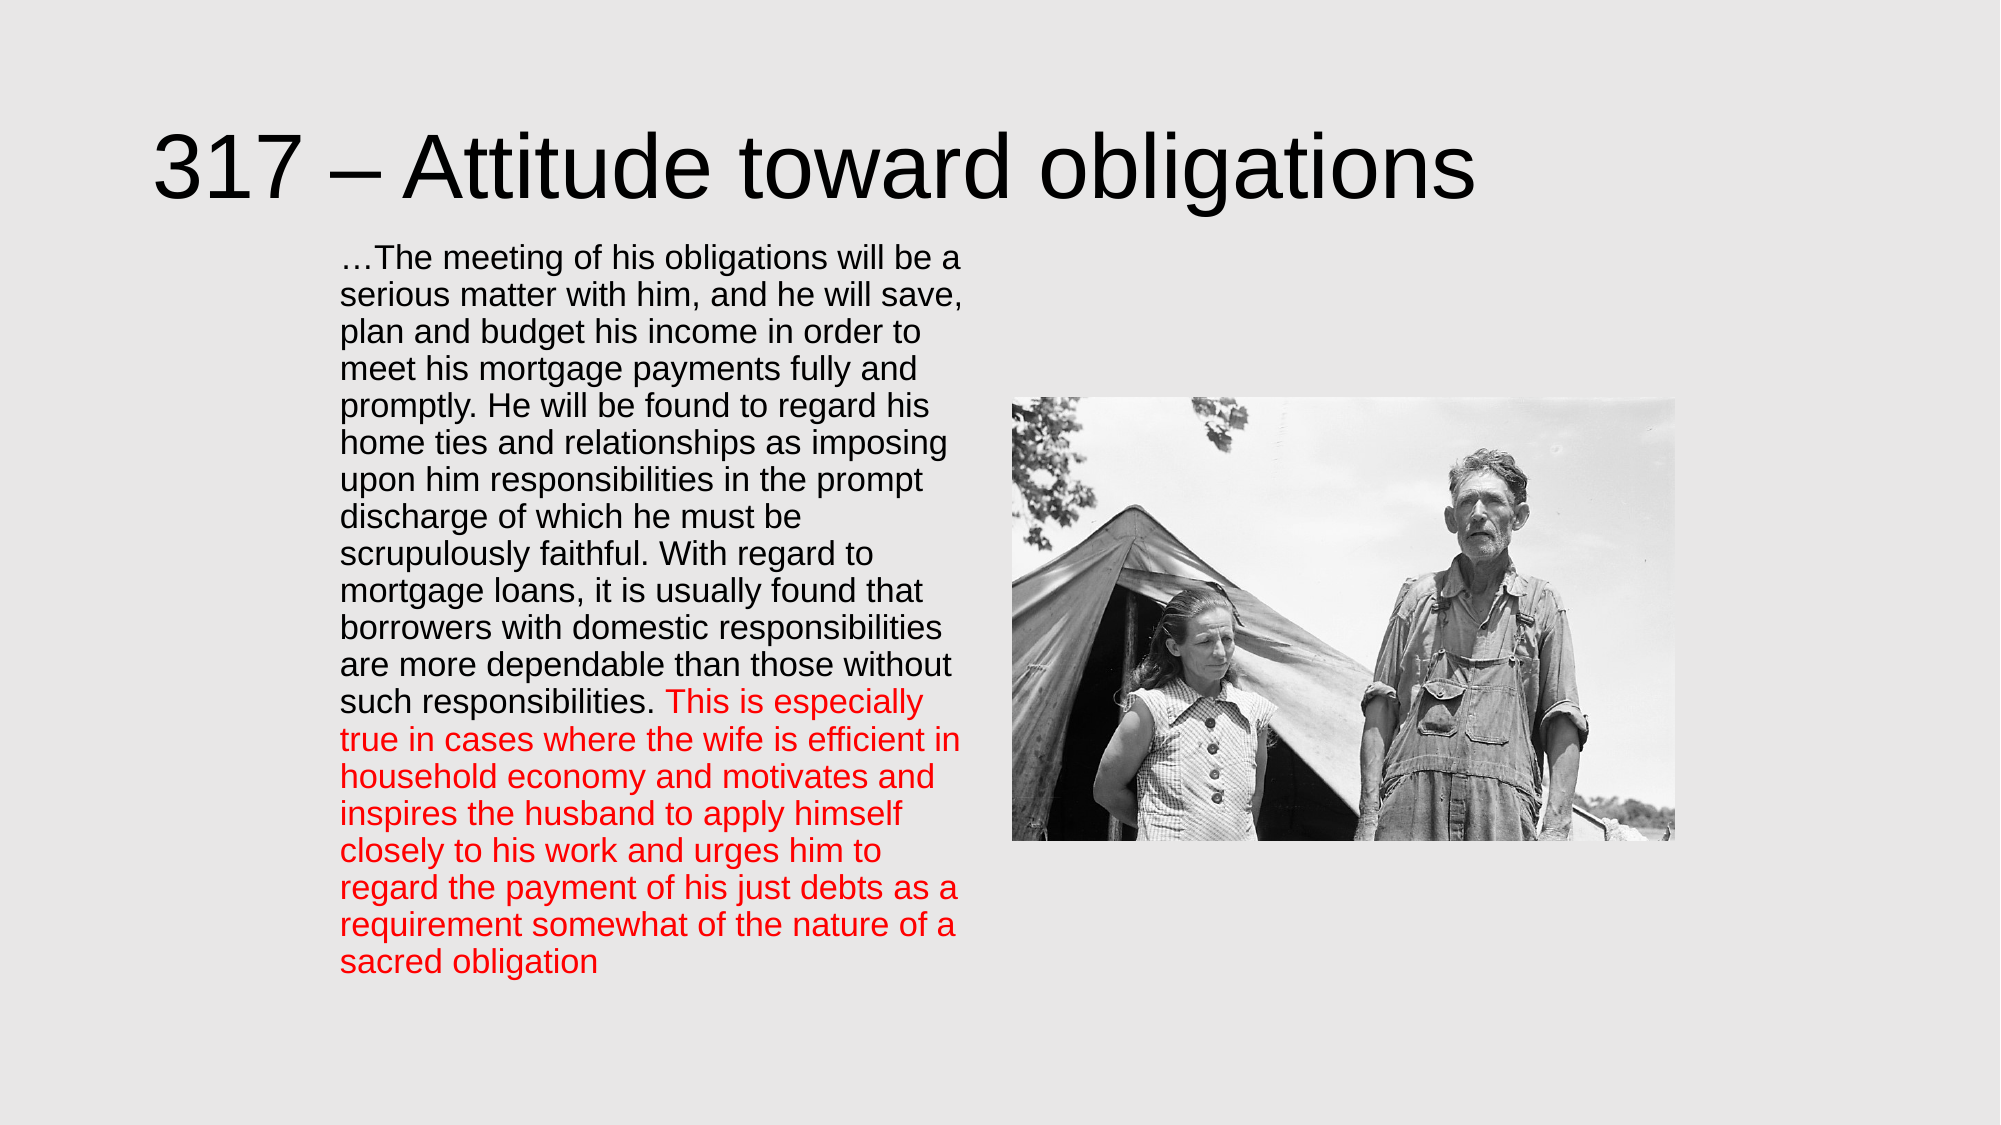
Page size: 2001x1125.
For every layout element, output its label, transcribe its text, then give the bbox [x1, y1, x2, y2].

list …The meeting of his obligations will be a serious matter with him, and he will save, plan and budget his income in order to meet his mortgage payments fully and promptly. He will be found to regard his home ties and relationships as imposing upon him responsibilities in the prompt discharge of which he must be scrupulously faithful. With regard to mortgage loans, it is usually found that borrowers with domestic responsibilities are more dependable than those without such responsibilities. This is especially true in cases where the wife is efficient in household economy and motivates and inspires the husband to apply himself closely to his work and urges him to regard the payment of his just debts as a requirement somewhat of the nature of a sacred obligation [324, 232, 988, 1005]
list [1012, 397, 1675, 841]
title 317 – Attitude toward obligations [137, 59, 1863, 278]
